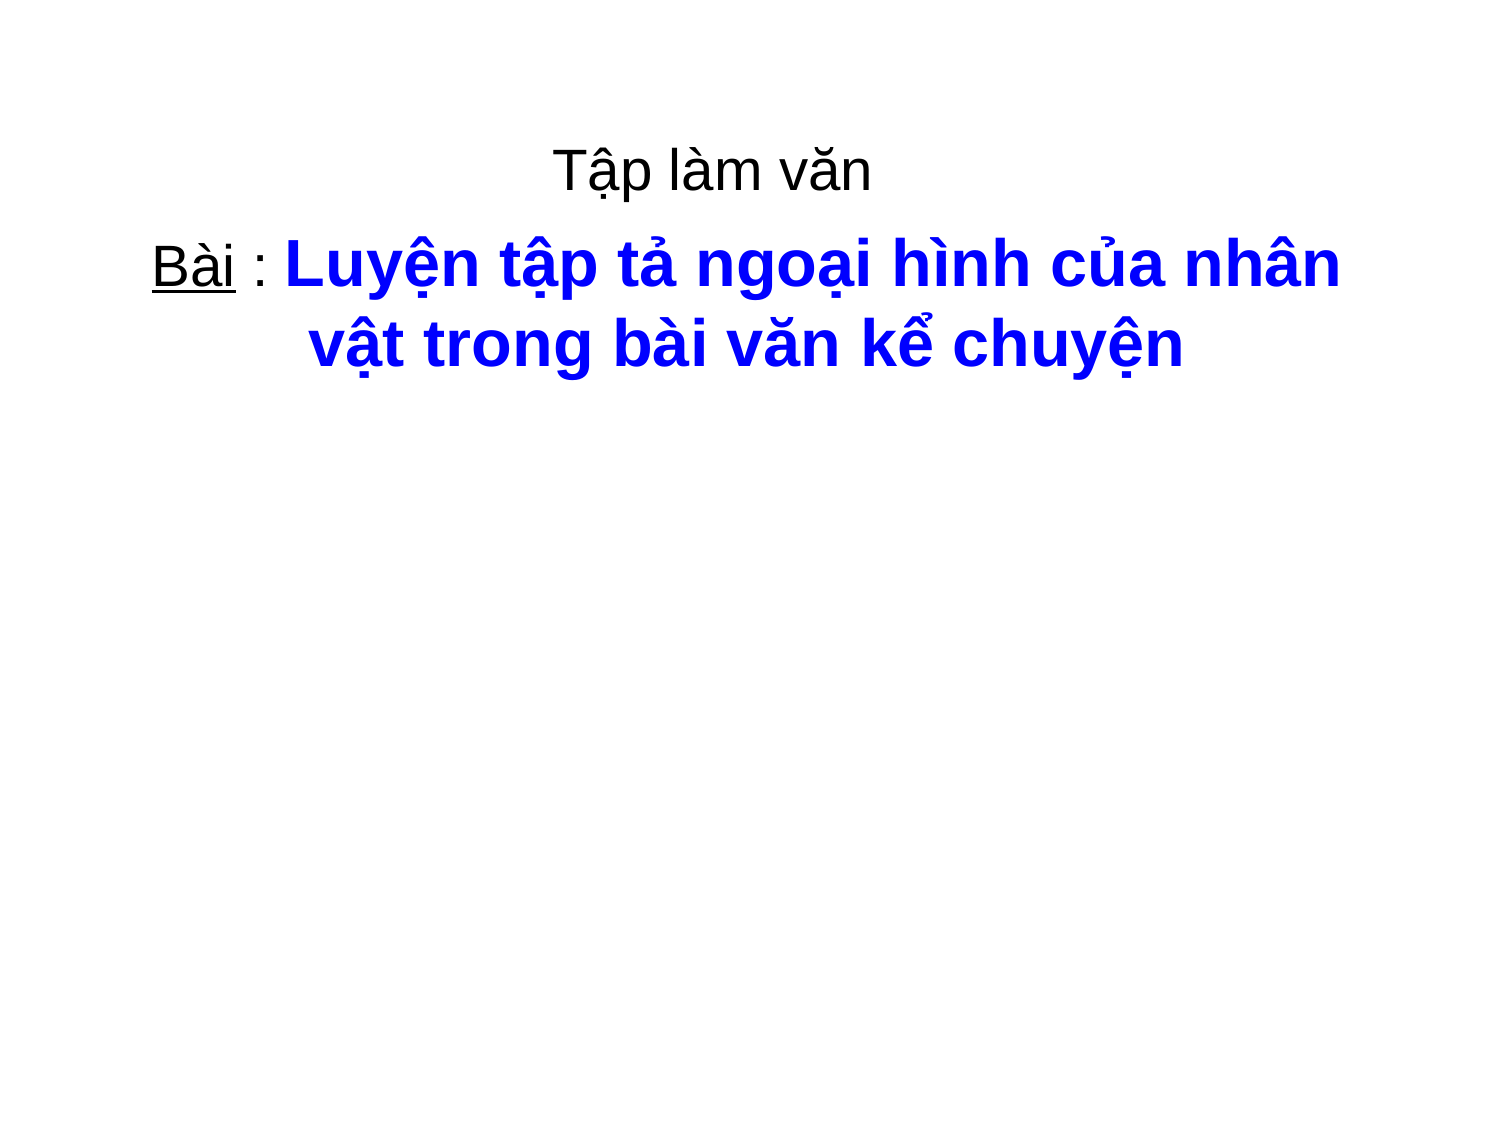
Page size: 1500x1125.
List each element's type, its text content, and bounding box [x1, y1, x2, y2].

text_box Tập làm văn [537, 125, 900, 210]
text_box Bài : Luyện tập tả ngoại hình của nhân vật trong bài văn kể chuyện [128, 212, 1367, 388]
